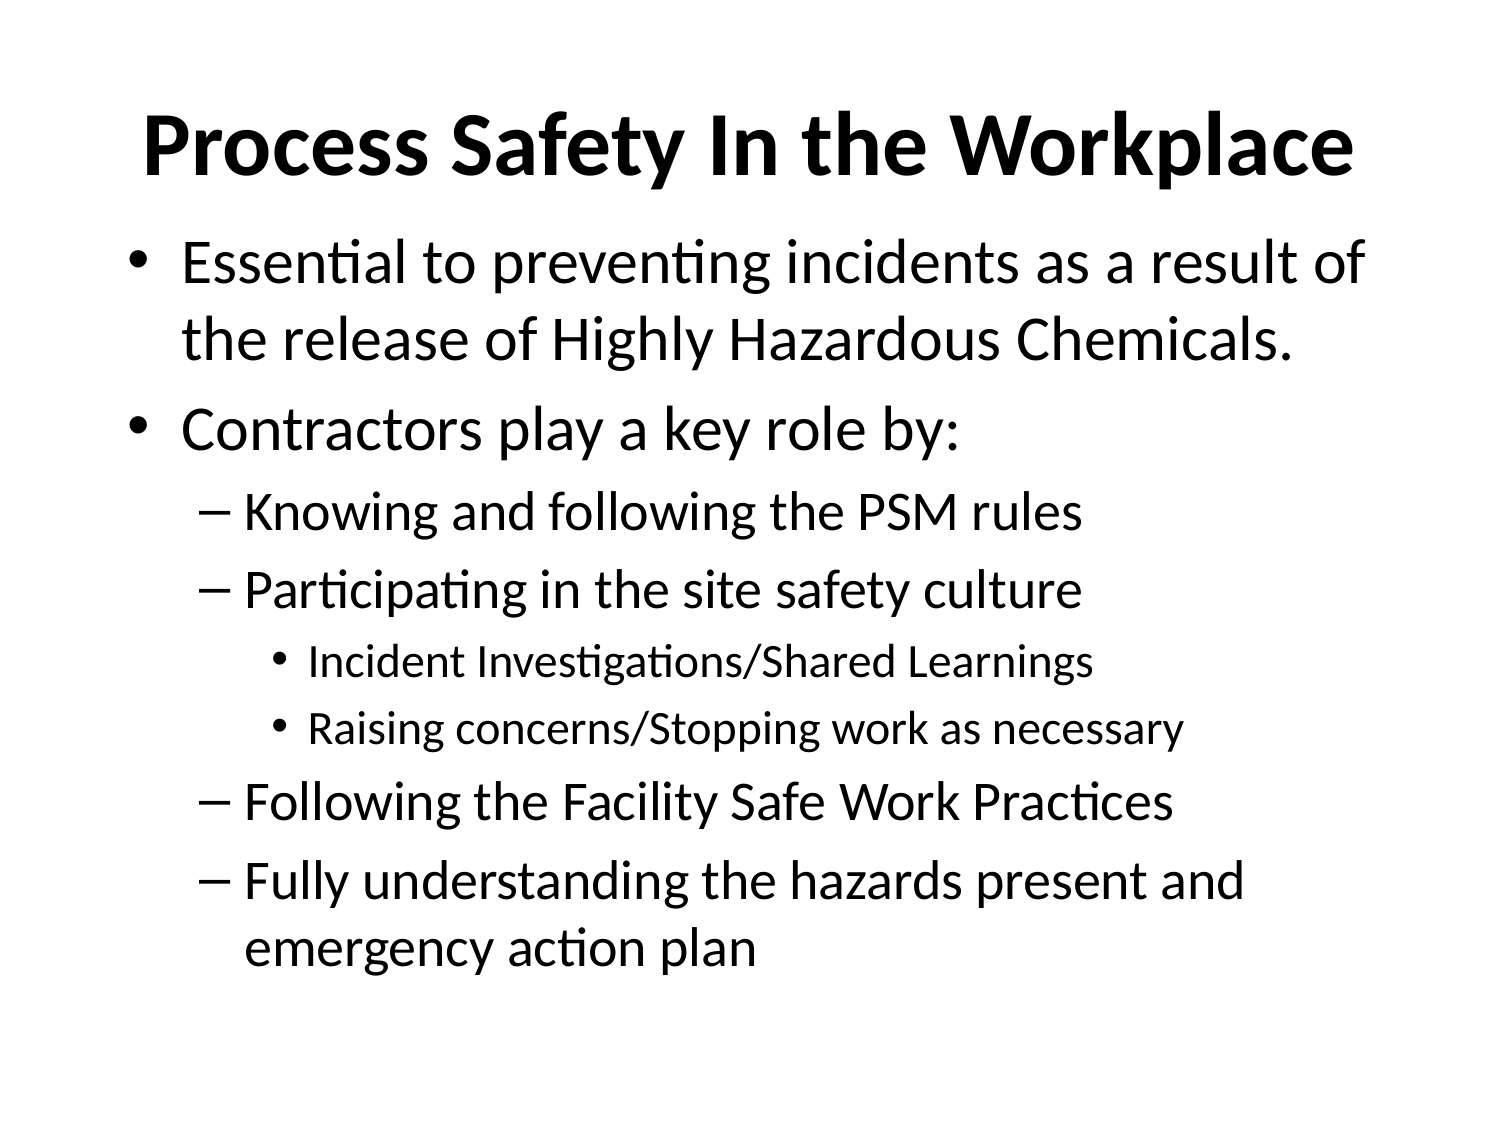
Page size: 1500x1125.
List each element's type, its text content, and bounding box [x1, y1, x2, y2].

title Process Safety In the Workplace [75, 45, 1425, 233]
list Essential to preventing incidents as a result of the release of Highly Hazardous Chemicals. Contractors play a key role by: Knowing and following the PSM rules Participating in the site safety culture Incident Investigations/Shared Learnings Raising concerns/Stopping work as necessary Following the Facility Safe Work Practices Fully understanding the hazards present and emergency action plan [112, 212, 1388, 1053]
